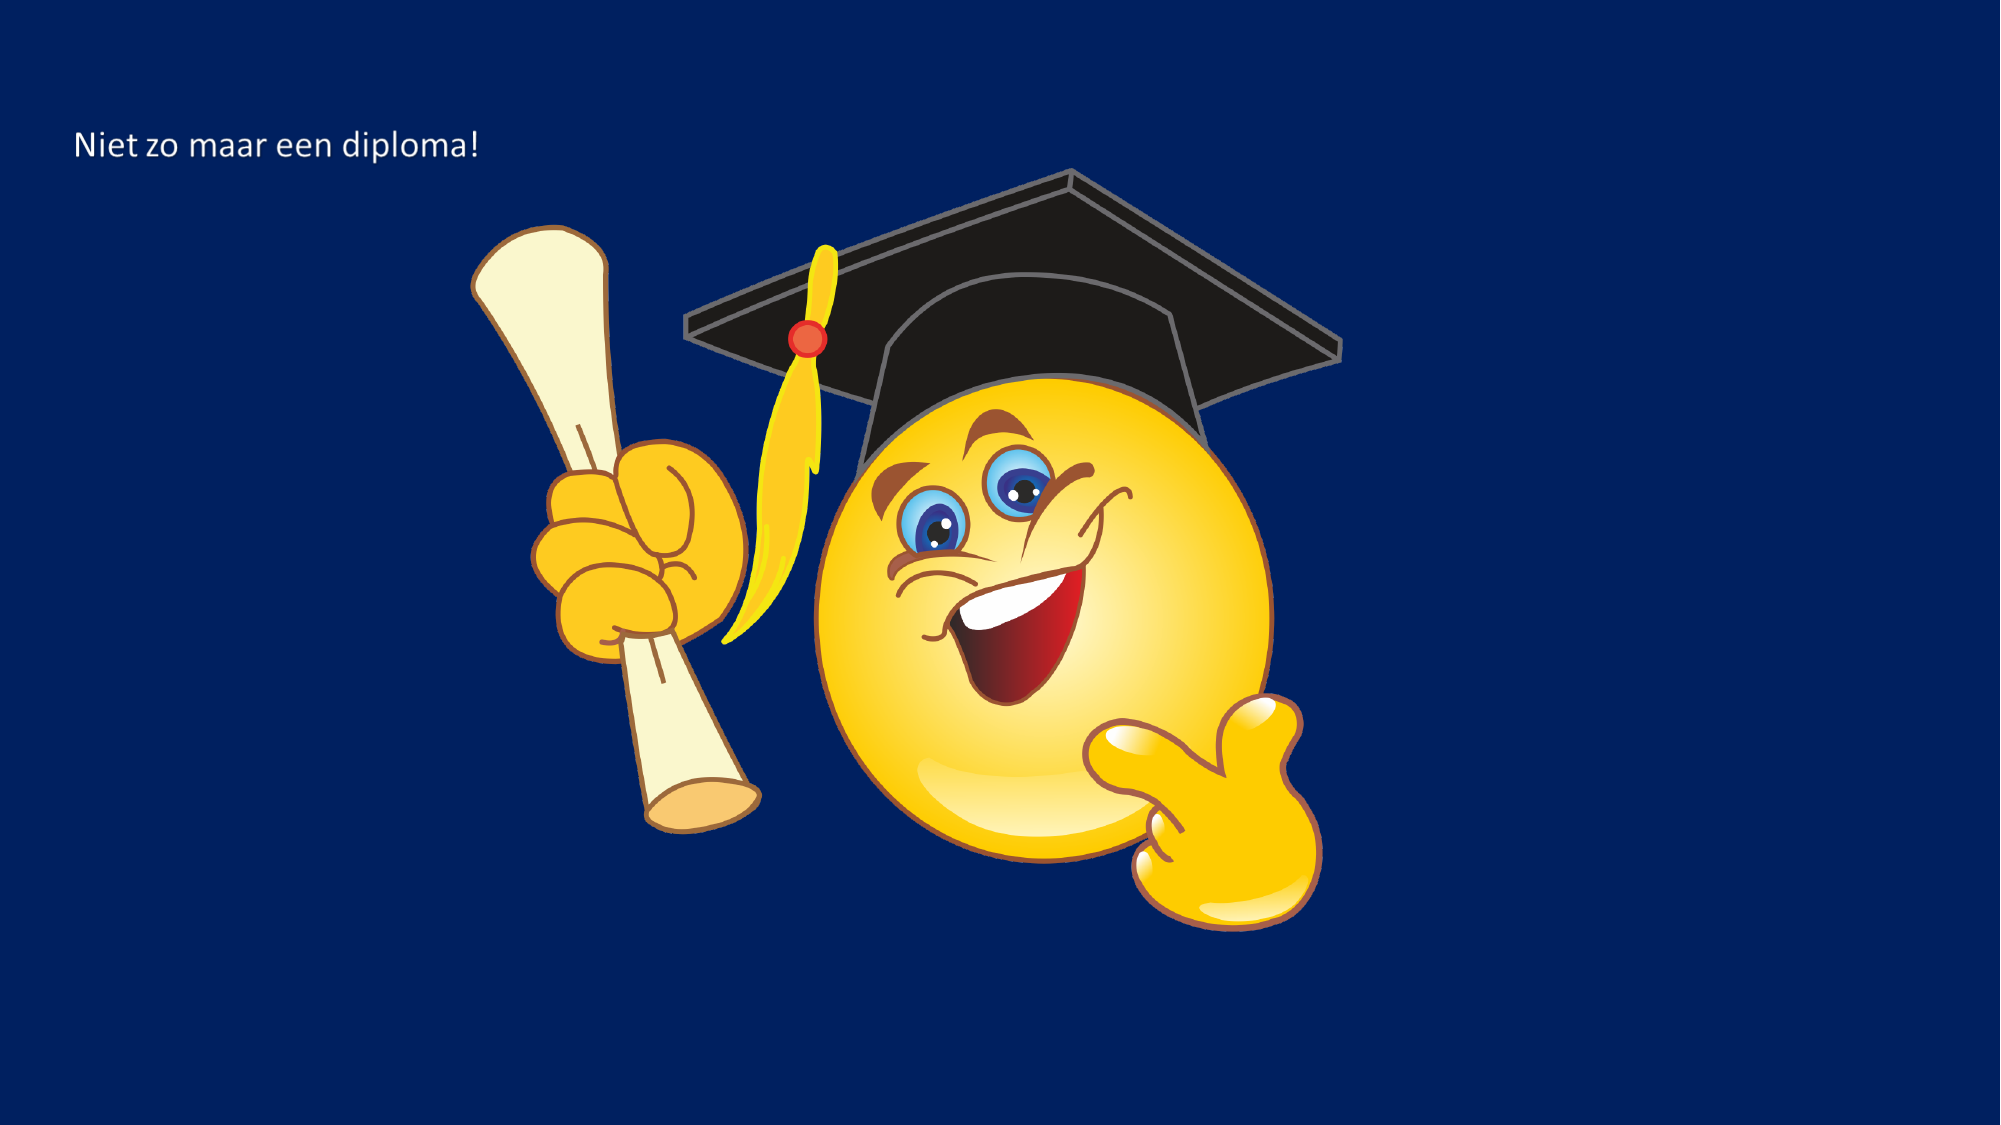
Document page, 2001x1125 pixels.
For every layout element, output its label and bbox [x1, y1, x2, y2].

picture [48, 106, 1343, 932]
